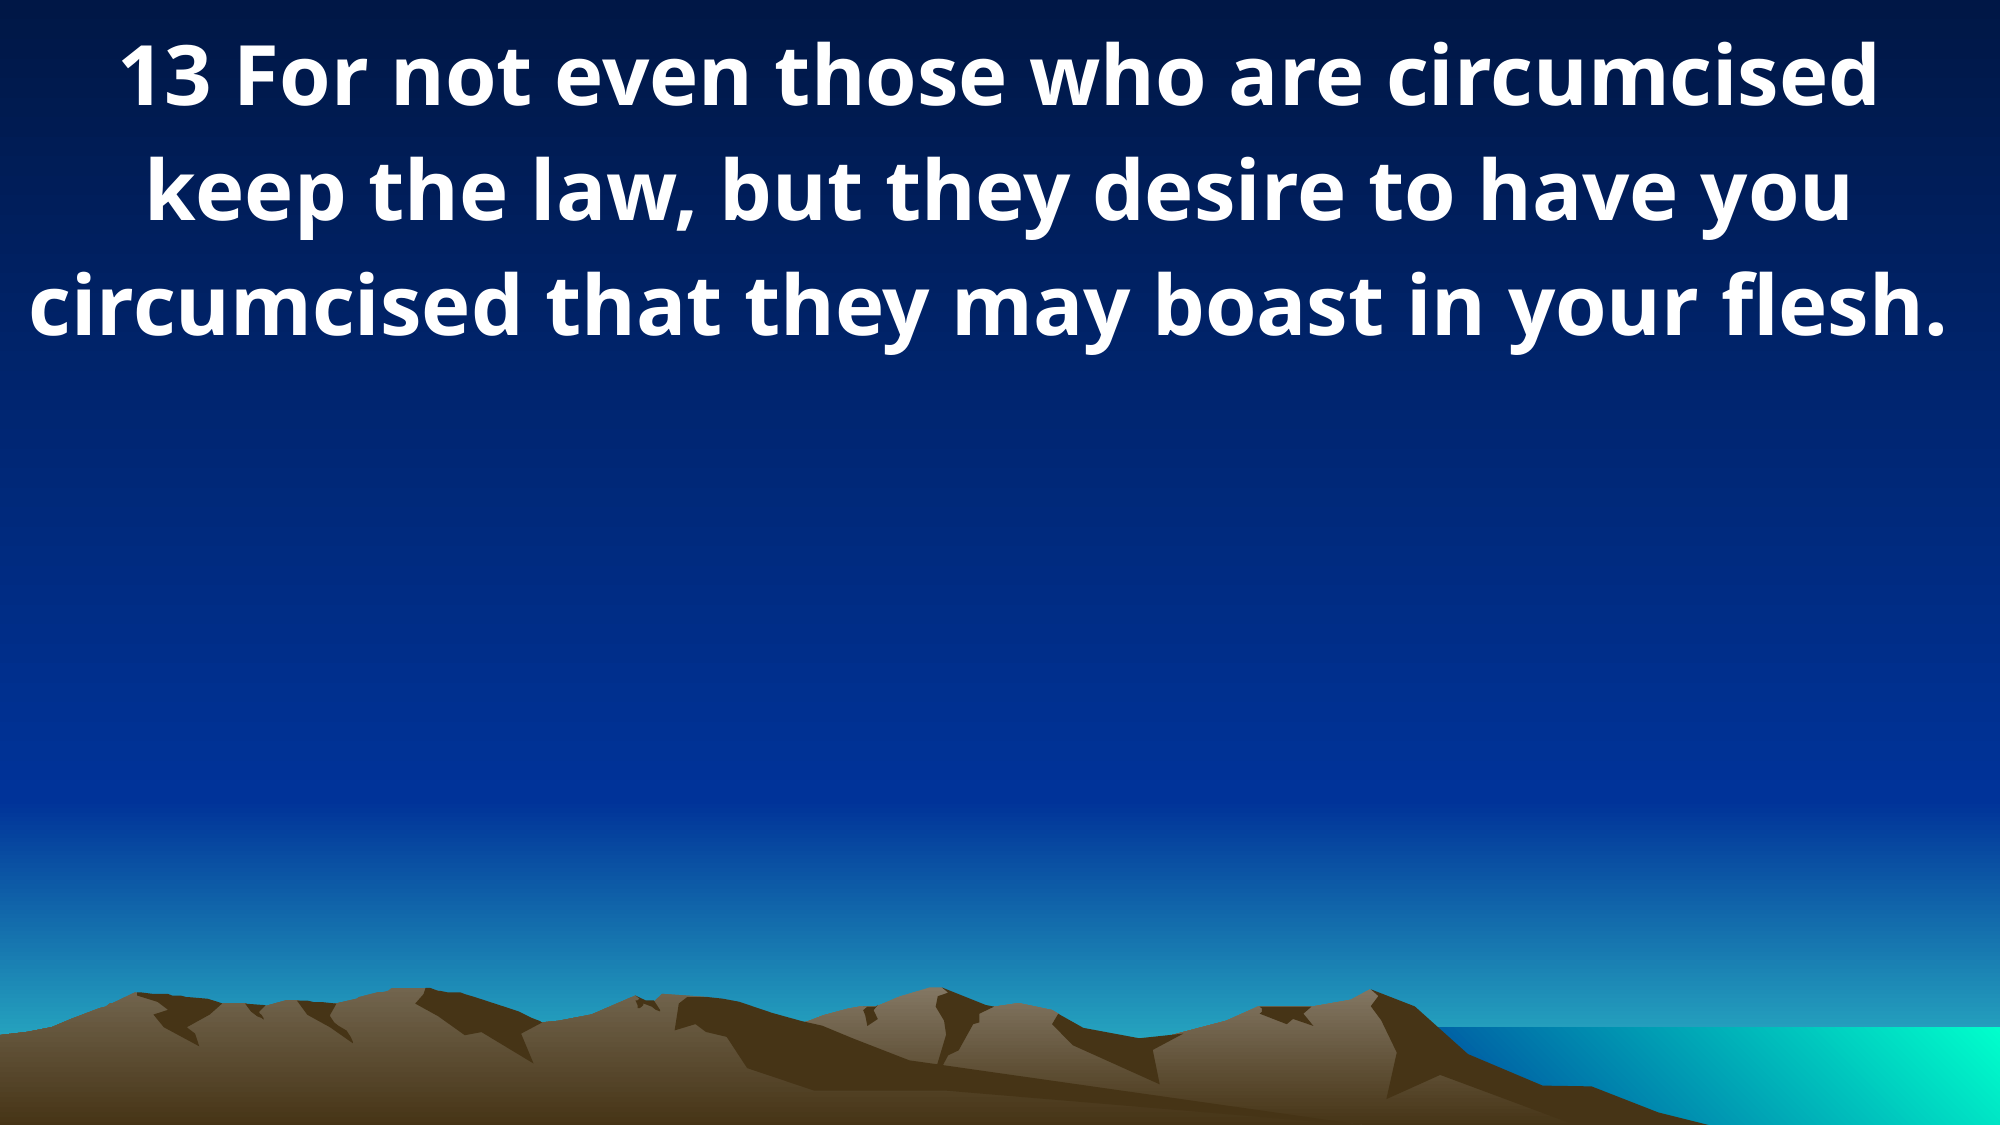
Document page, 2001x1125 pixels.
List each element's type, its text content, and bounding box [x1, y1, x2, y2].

text_box 13 For not even those who are circumcised keep the law, but they desire to have you circumcised that they may boast in your flesh. [0, 0, 2000, 900]
